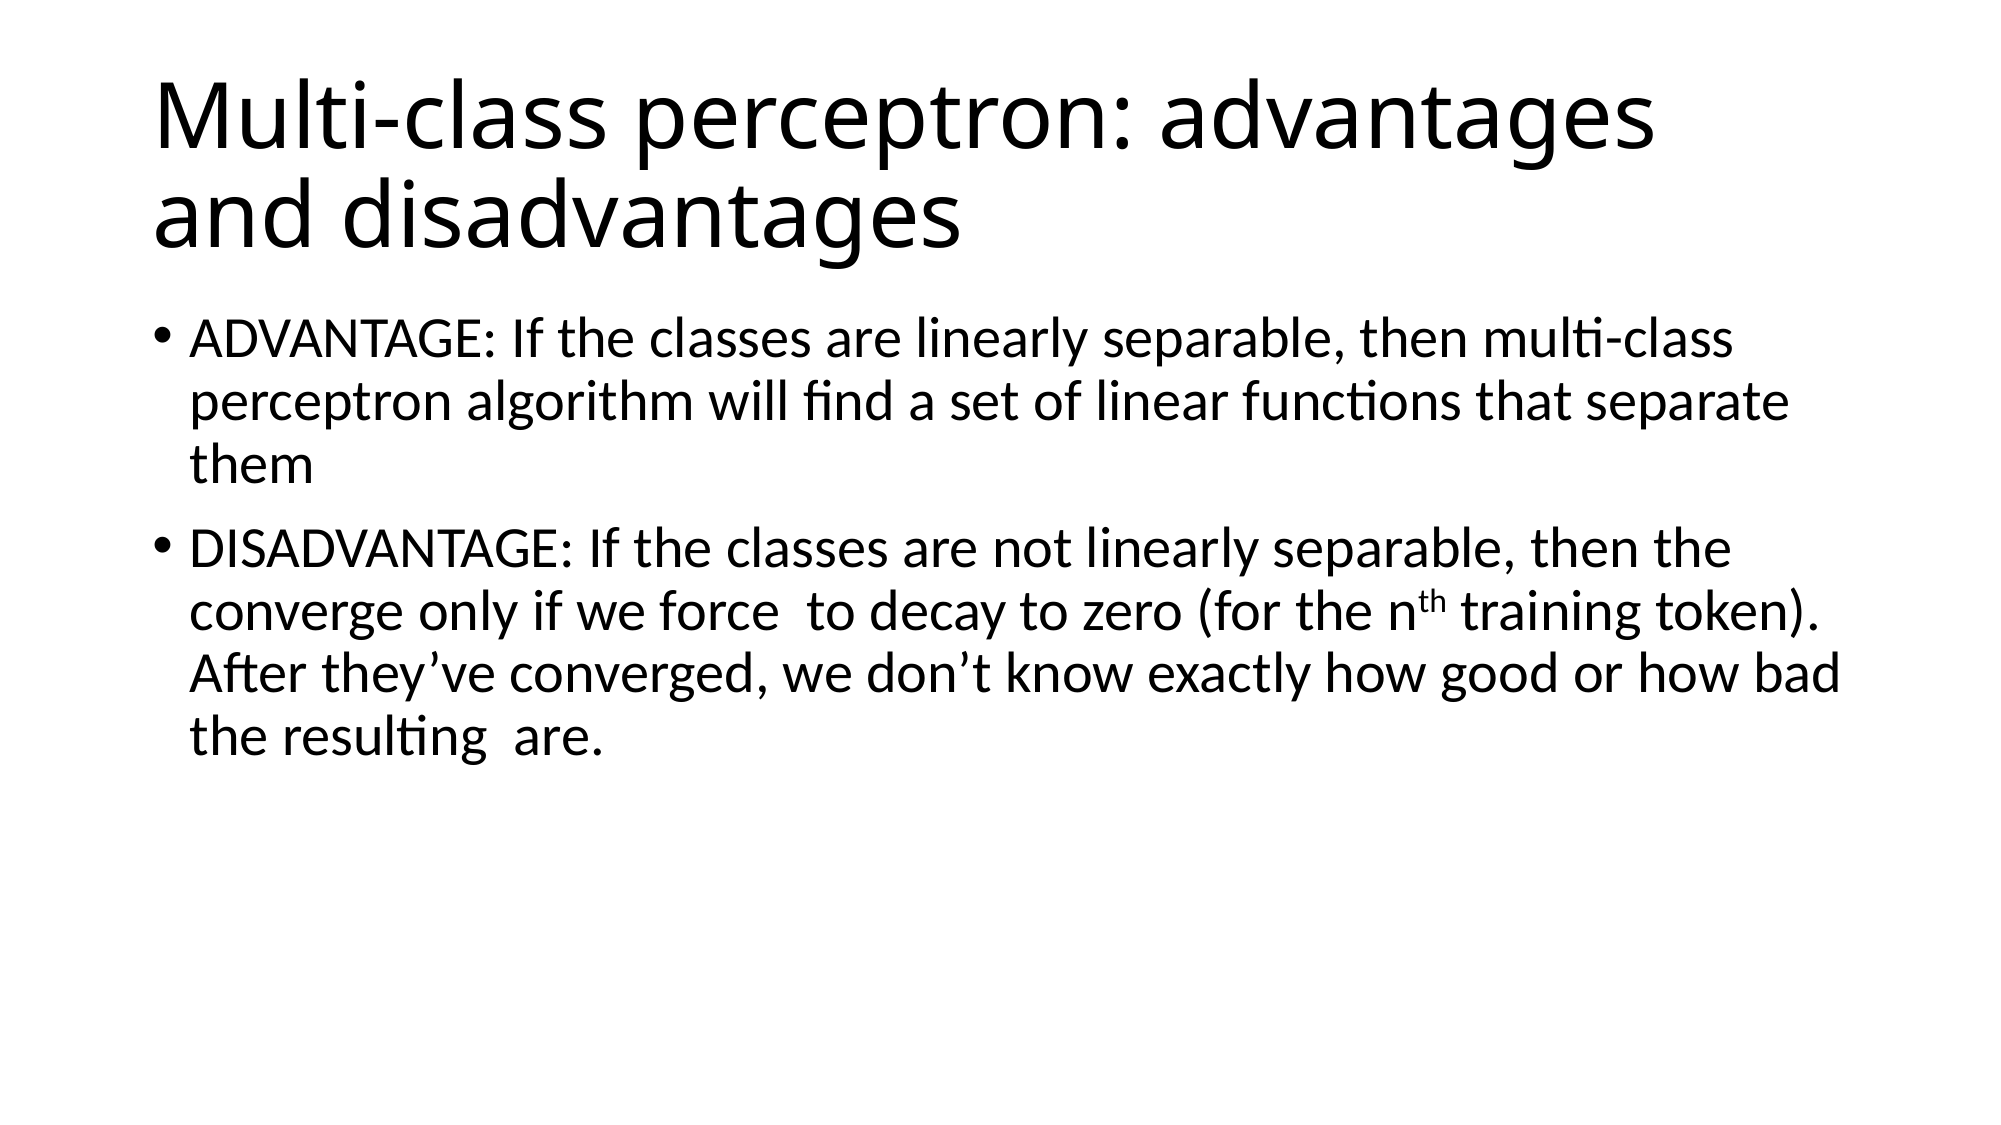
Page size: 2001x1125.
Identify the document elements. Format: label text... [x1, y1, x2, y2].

title Multi-class perceptron: advantages and disadvantages [137, 59, 1863, 278]
